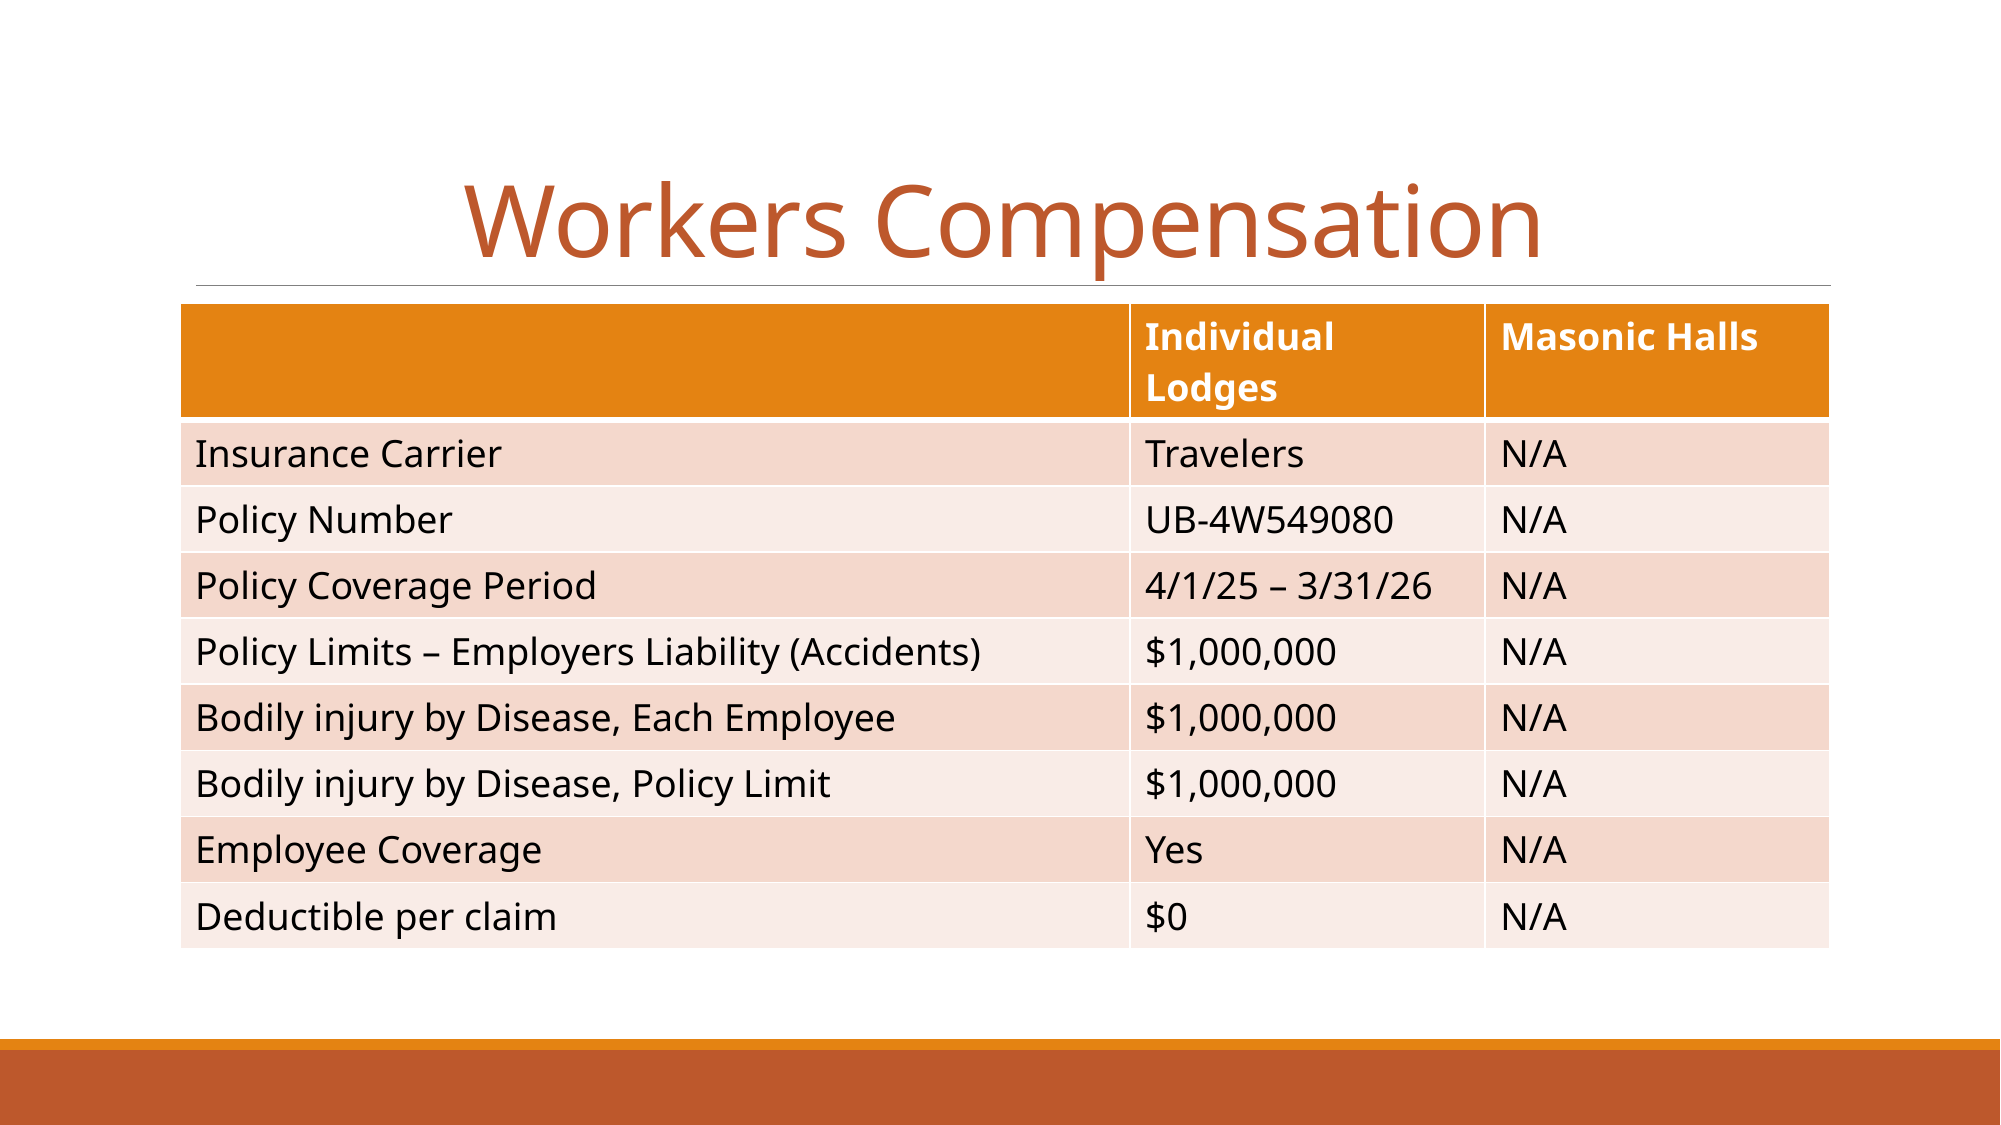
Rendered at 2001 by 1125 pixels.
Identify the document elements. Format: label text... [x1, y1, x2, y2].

table_cell Policy Number [181, 487, 1129, 551]
table_cell Bodily injury by Disease, Policy Limit [181, 751, 1129, 816]
table_header [181, 304, 1129, 417]
table_cell $1,000,000 [1131, 751, 1484, 816]
table_cell Travelers [1131, 423, 1484, 485]
table_cell Bodily injury by Disease, Each Employee [181, 685, 1129, 750]
table_cell Deductible per claim [181, 883, 1129, 948]
table_cell Employee Coverage [181, 817, 1129, 882]
table_cell N/A [1486, 553, 1829, 617]
table_cell Policy Coverage Period [181, 553, 1129, 617]
table_cell Yes [1131, 817, 1484, 882]
table_cell $1,000,000 [1131, 685, 1484, 750]
table_cell Insurance Carrier [181, 423, 1129, 485]
table_cell N/A [1486, 619, 1829, 683]
table_cell Policy Limits – Employers Liability (Accidents) [181, 619, 1129, 683]
table_cell N/A [1486, 423, 1829, 485]
title Workers Compensation [180, 47, 1830, 285]
table_header Masonic Halls [1486, 304, 1829, 417]
table_cell N/A [1486, 817, 1829, 882]
table_cell UB-4W549080 [1131, 487, 1484, 551]
table_cell $0 [1131, 883, 1484, 948]
table_header Individual Lodges [1131, 304, 1484, 417]
table_cell 4/1/25 – 3/31/26 [1131, 553, 1484, 617]
table_cell N/A [1486, 487, 1829, 551]
table_cell N/A [1486, 751, 1829, 816]
table_cell $1,000,000 [1131, 619, 1484, 683]
table_cell N/A [1486, 685, 1829, 750]
table_cell N/A [1486, 883, 1829, 948]
